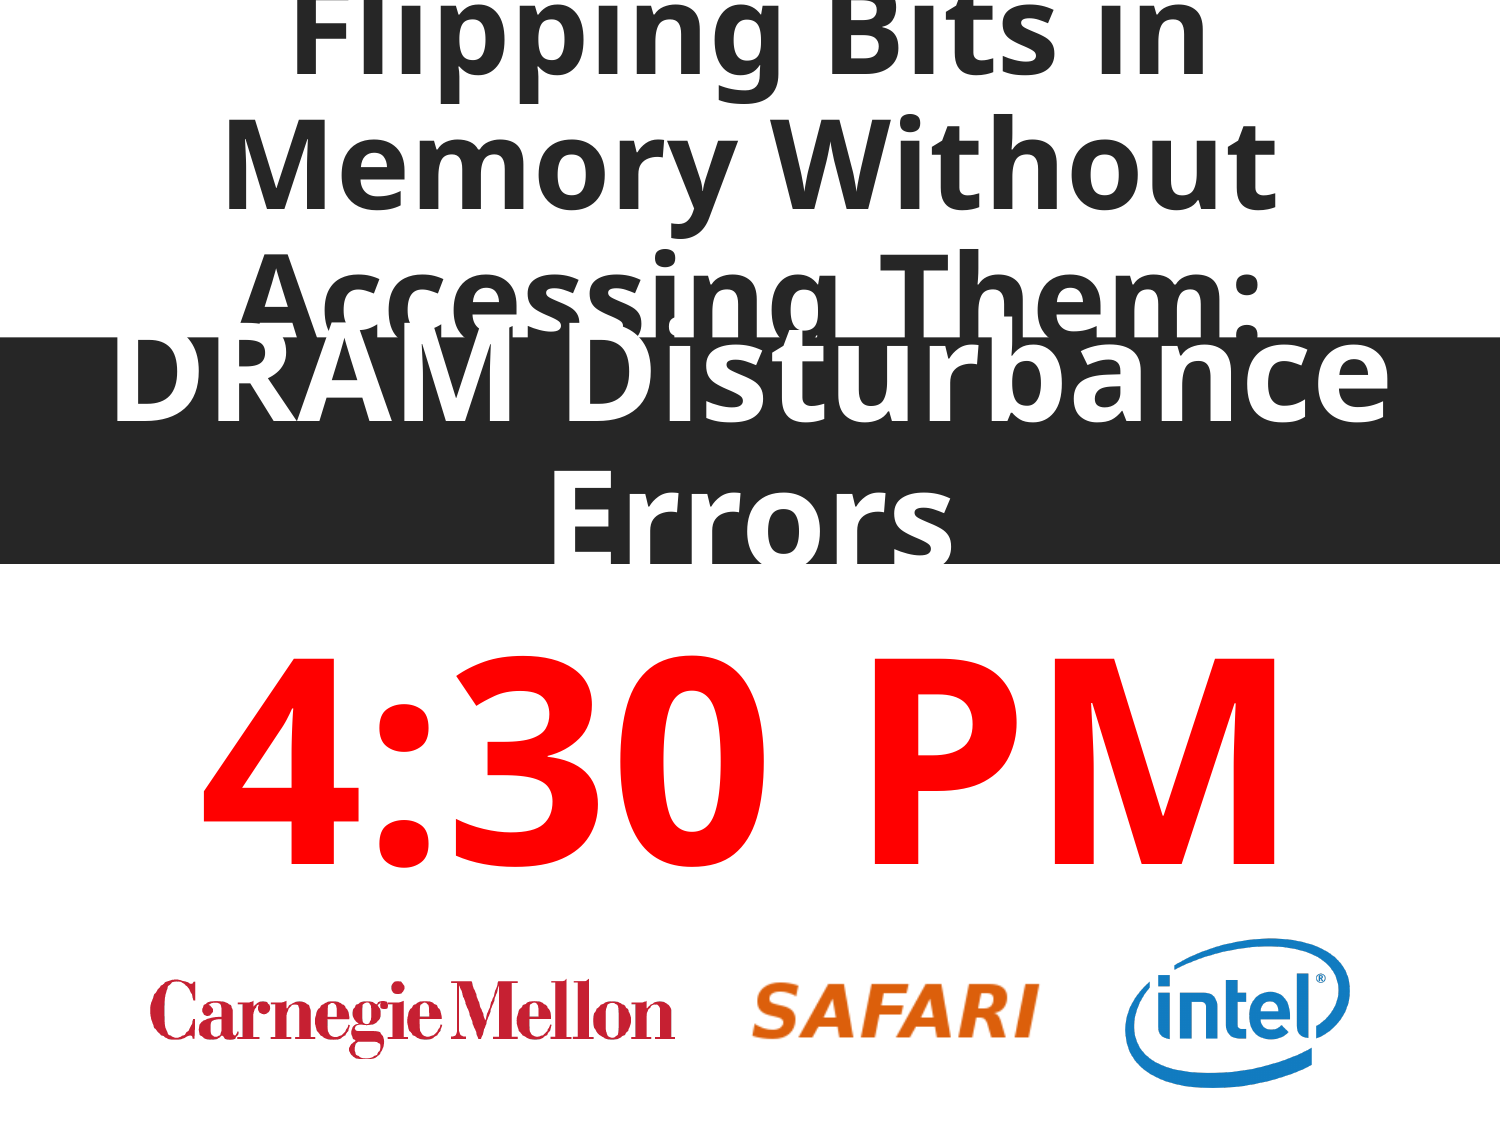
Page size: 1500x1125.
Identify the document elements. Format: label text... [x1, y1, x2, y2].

picture [749, 969, 1050, 1056]
picture [149, 978, 675, 1059]
text_box DRAM Disturbance Errors [0, 337, 1500, 564]
picture [1124, 938, 1350, 1088]
subtitle 4:30 PM [0, 564, 1500, 979]
title Flipping Bits in Memory Without Accessing Them: [0, 0, 1500, 337]
